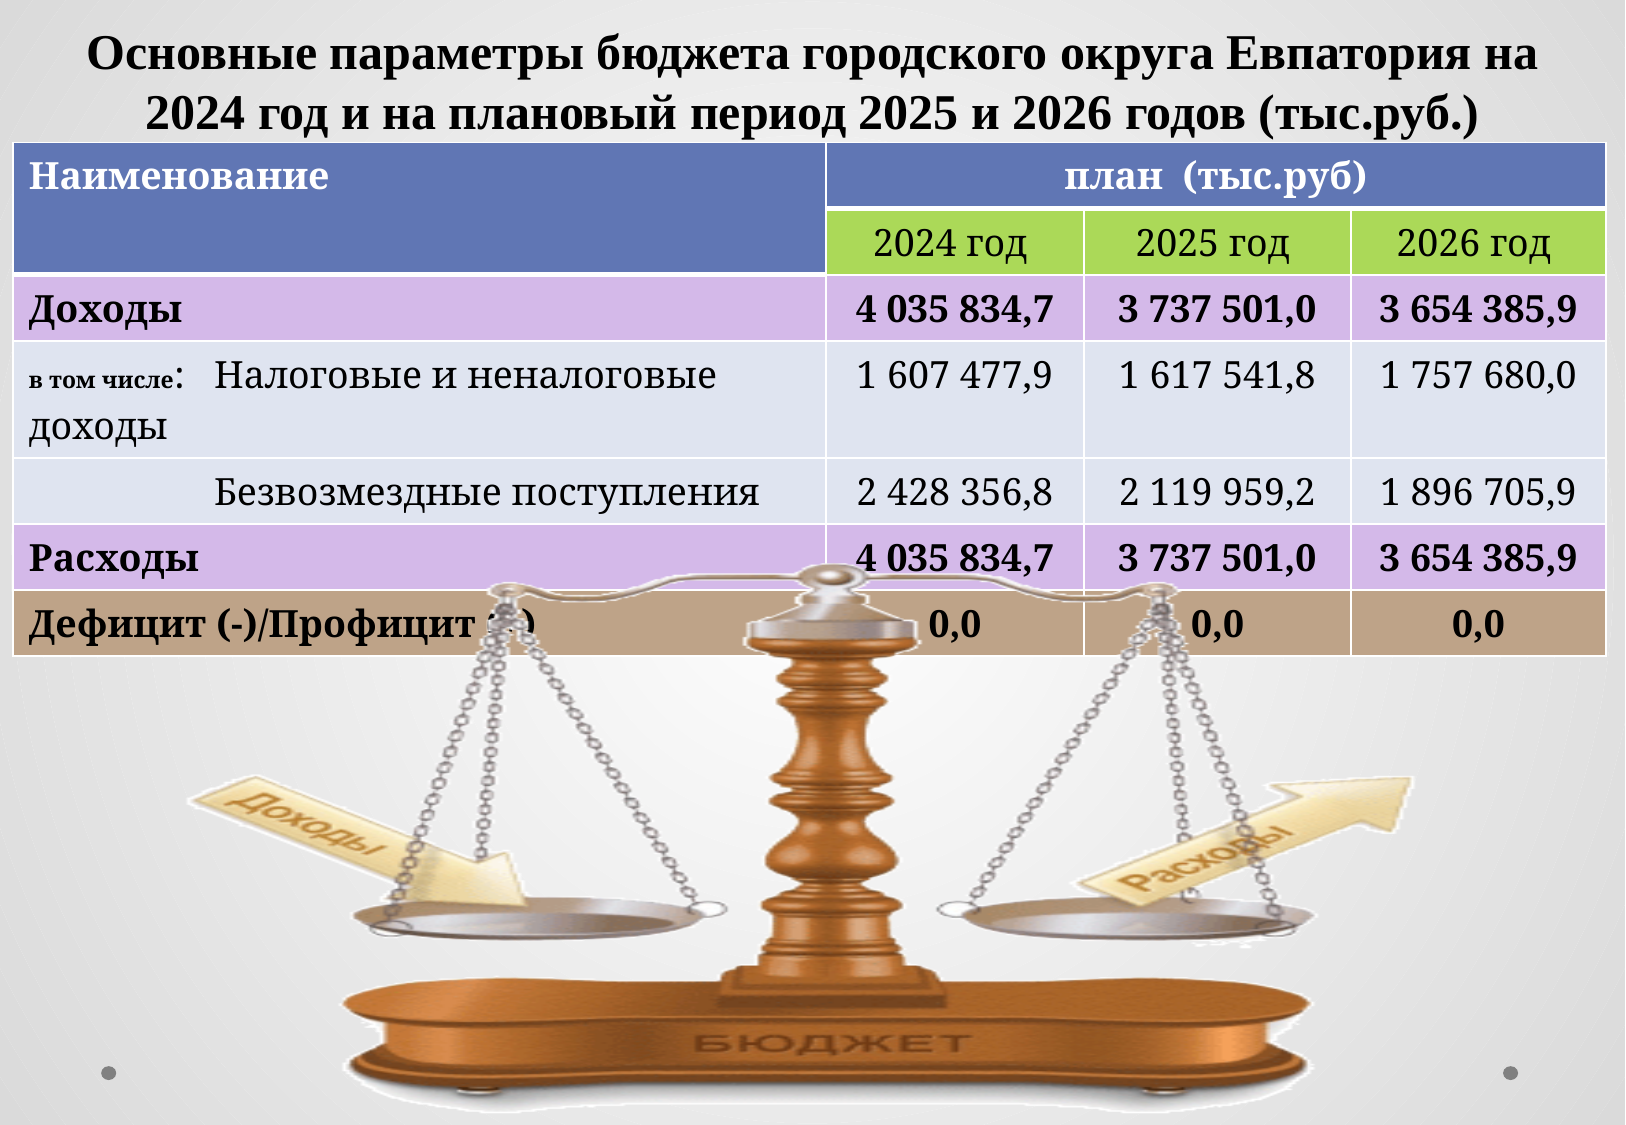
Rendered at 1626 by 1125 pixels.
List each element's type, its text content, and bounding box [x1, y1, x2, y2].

table_header план (тыс.руб) [827, 143, 1605, 206]
table_cell 4 035 834,7 [827, 525, 1083, 560]
table_cell Доходы [14, 277, 825, 340]
table_cell Расходы [14, 525, 825, 589]
table_cell 4 035 834,7 [827, 276, 1083, 340]
table_cell 3 654 385,9 [1352, 276, 1605, 340]
table_cell Дефицит (-)/Профицит (+) [14, 591, 176, 655]
table_cell 1 607 477,9 [827, 342, 1083, 457]
table_cell 2 119 959,2 [1085, 459, 1350, 523]
table_cell 2024 год [827, 211, 1083, 274]
table_cell 1 896 705,9 [1352, 459, 1605, 523]
table_cell Безвозмездные поступления [14, 459, 825, 523]
table_cell 3 654 385,9 [1352, 525, 1605, 589]
table_cell 2025 год [1085, 211, 1350, 274]
table_cell 3 737 501,0 [1085, 525, 1350, 560]
table_cell 1 757 680,0 [1352, 342, 1605, 457]
table_cell 2 428 356,8 [827, 459, 1083, 523]
title Основные параметры бюджета городского округа Евпатория на 2024 год и на плановый период 2025 и 2026 годов (тыс.руб.) [19, 19, 1606, 142]
table_cell 3 737 501,0 [1085, 276, 1350, 340]
table_cell в том числе: Налоговые и неналоговые доходы [14, 342, 825, 457]
table_cell 2026 год [1352, 211, 1605, 274]
table_cell 0,0 [1427, 591, 1605, 655]
table_header Наименование [14, 143, 825, 272]
table_cell 1 617 541,8 [1085, 342, 1350, 457]
picture [181, 562, 1423, 1125]
